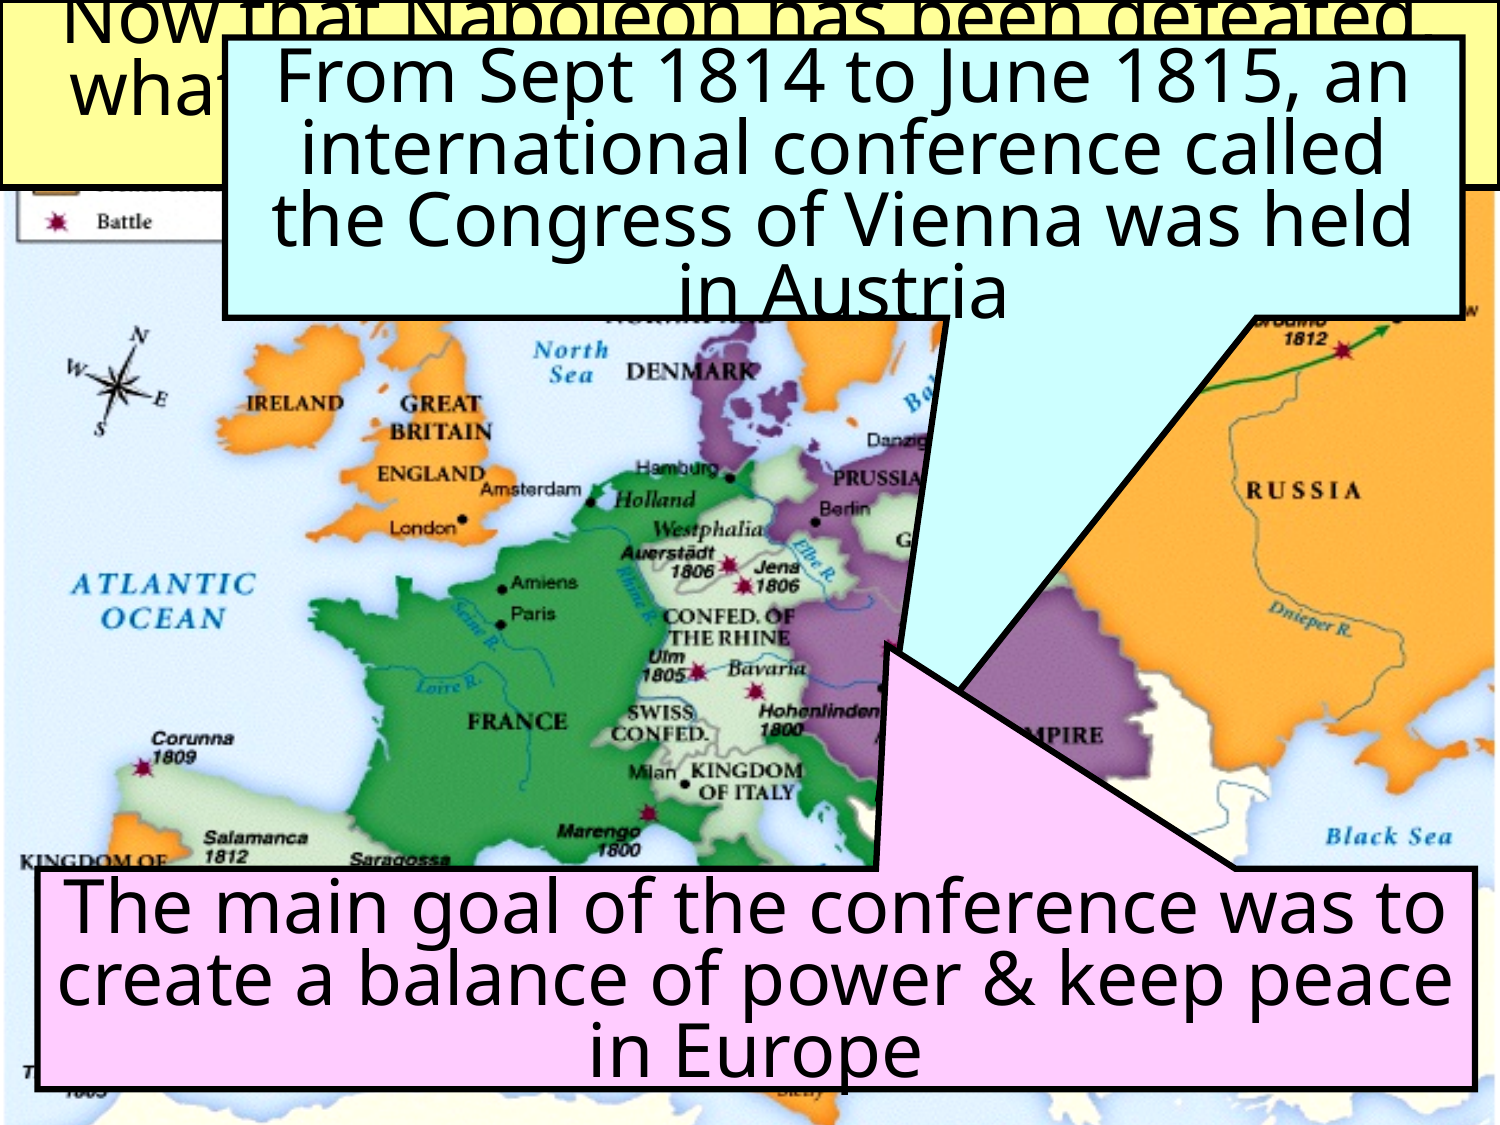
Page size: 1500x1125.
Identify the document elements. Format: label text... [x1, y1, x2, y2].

picture [0, 137, 1500, 1125]
text_box Now that Napoleon has been defeated, what should be done to keep this from happing again? [0, 0, 1500, 137]
text_box From Sept 1814 to June 1815, an international conference called the Congress of Vienna was held in Austria [225, 37, 1463, 137]
